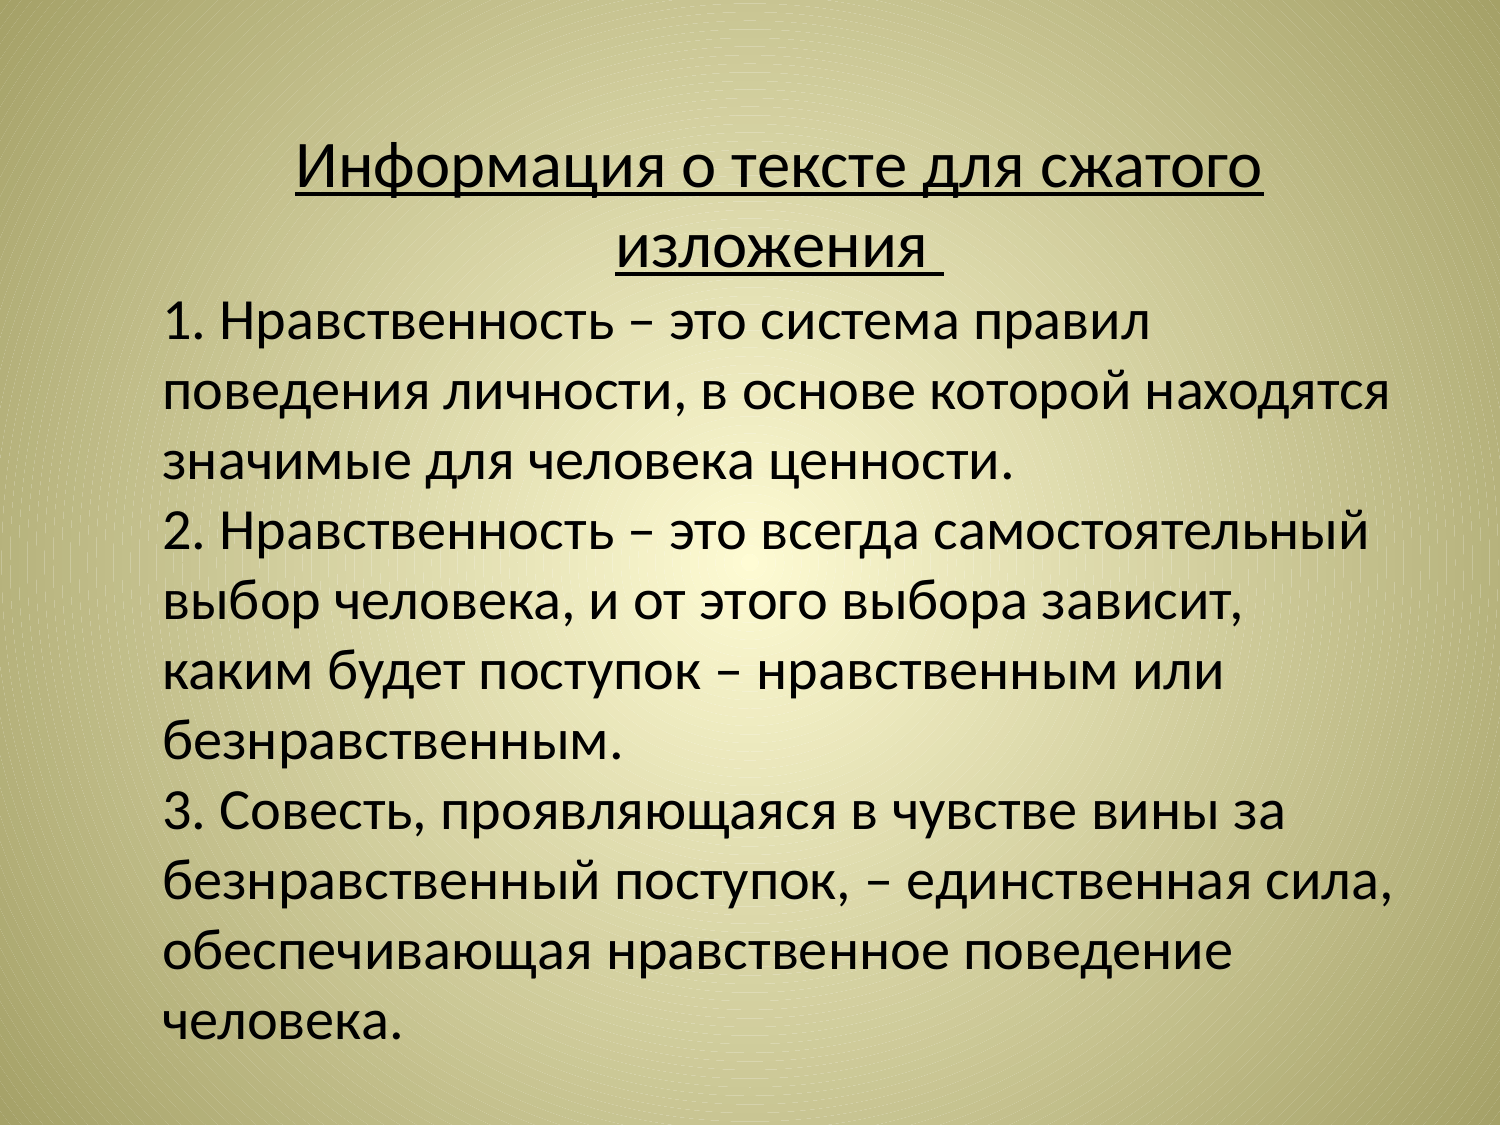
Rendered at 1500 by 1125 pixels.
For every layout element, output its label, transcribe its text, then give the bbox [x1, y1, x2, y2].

text_box Информация о тексте для сжатого изложения 1. Нравственность – это система правил поведения личности, в основе которой находятся значимые для человека ценности. 2. Нравственность – это всегда самостоятельный выбор человека, и от этого выбора зависит, каким будет поступок – нравственным или безнравственным. 3. Совесть, проявляющаяся в чувстве вины за безнравственный поступок, – единственная сила, обеспечивающая нравственное поведение человека. [147, 113, 1412, 1059]
